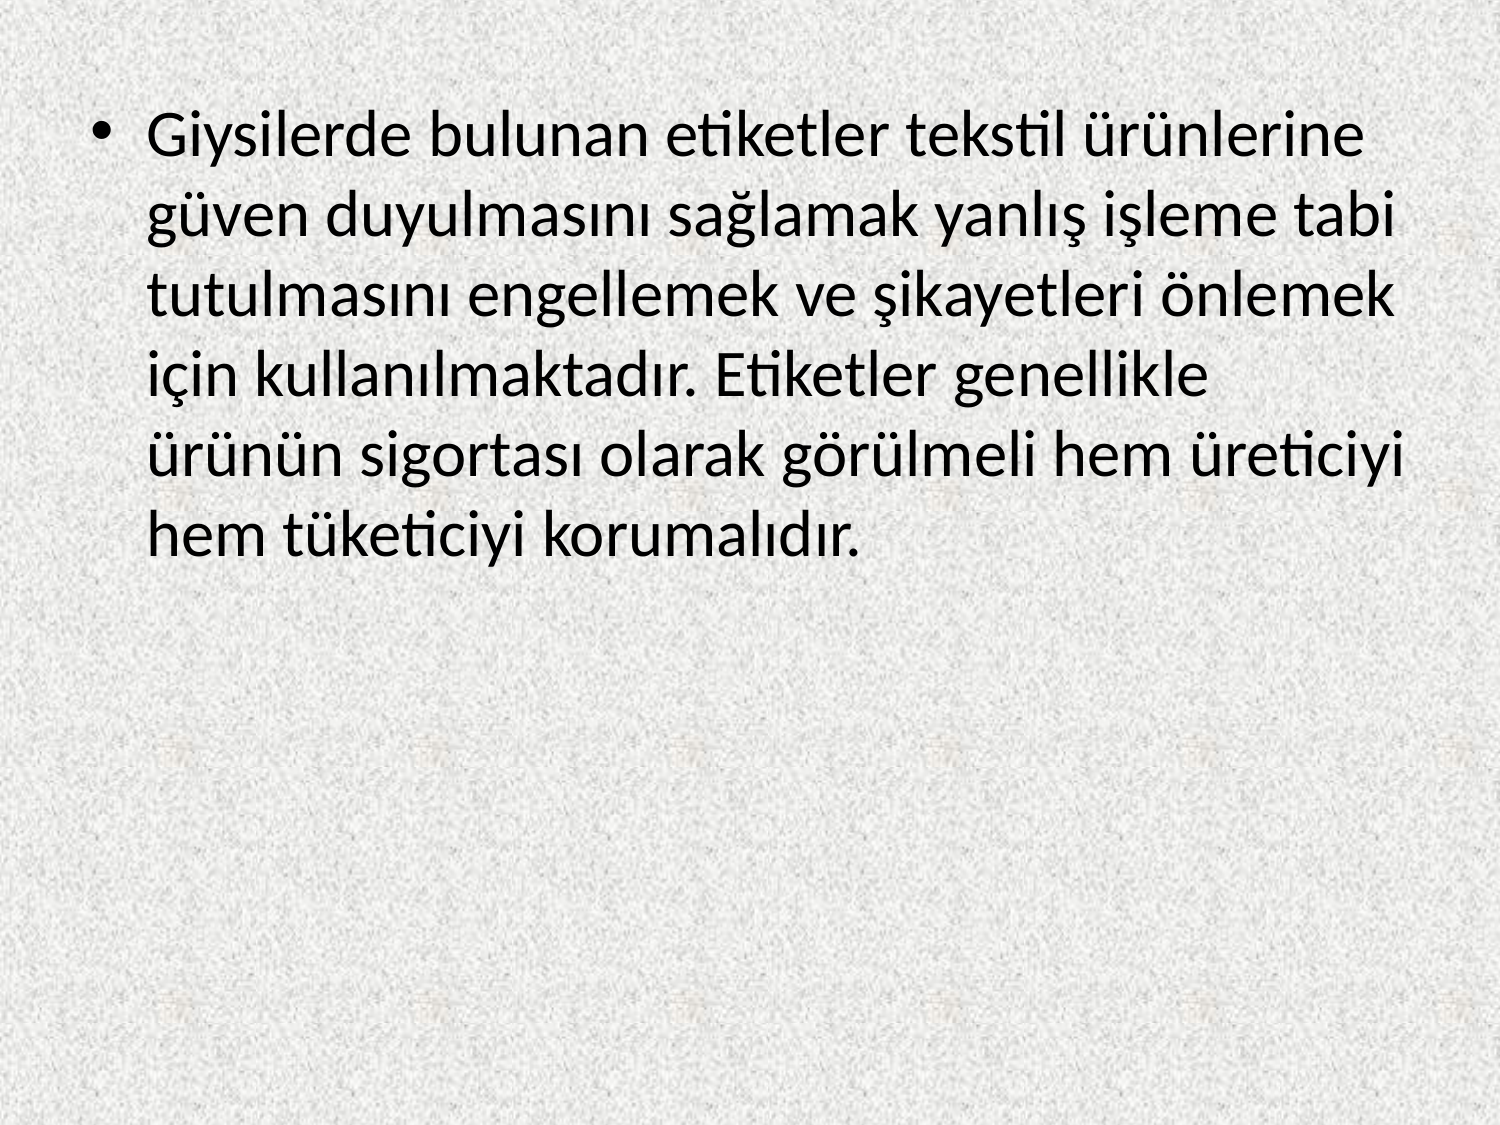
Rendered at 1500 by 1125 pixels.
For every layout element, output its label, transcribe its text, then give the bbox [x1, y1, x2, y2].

list Giysilerde bulunan etiketler tekstil ürünlerine güven duyulmasını sağlamak yanlış işleme tabi tutulmasını engellemek ve şikayetleri önlemek için kullanılmaktadır. Etiketler genellikle ürünün sigortası olarak görülmeli hem üreticiyi hem tüketiciyi korumalıdır. [75, 82, 1425, 1005]
picture [0, 0, 1500, 1125]
